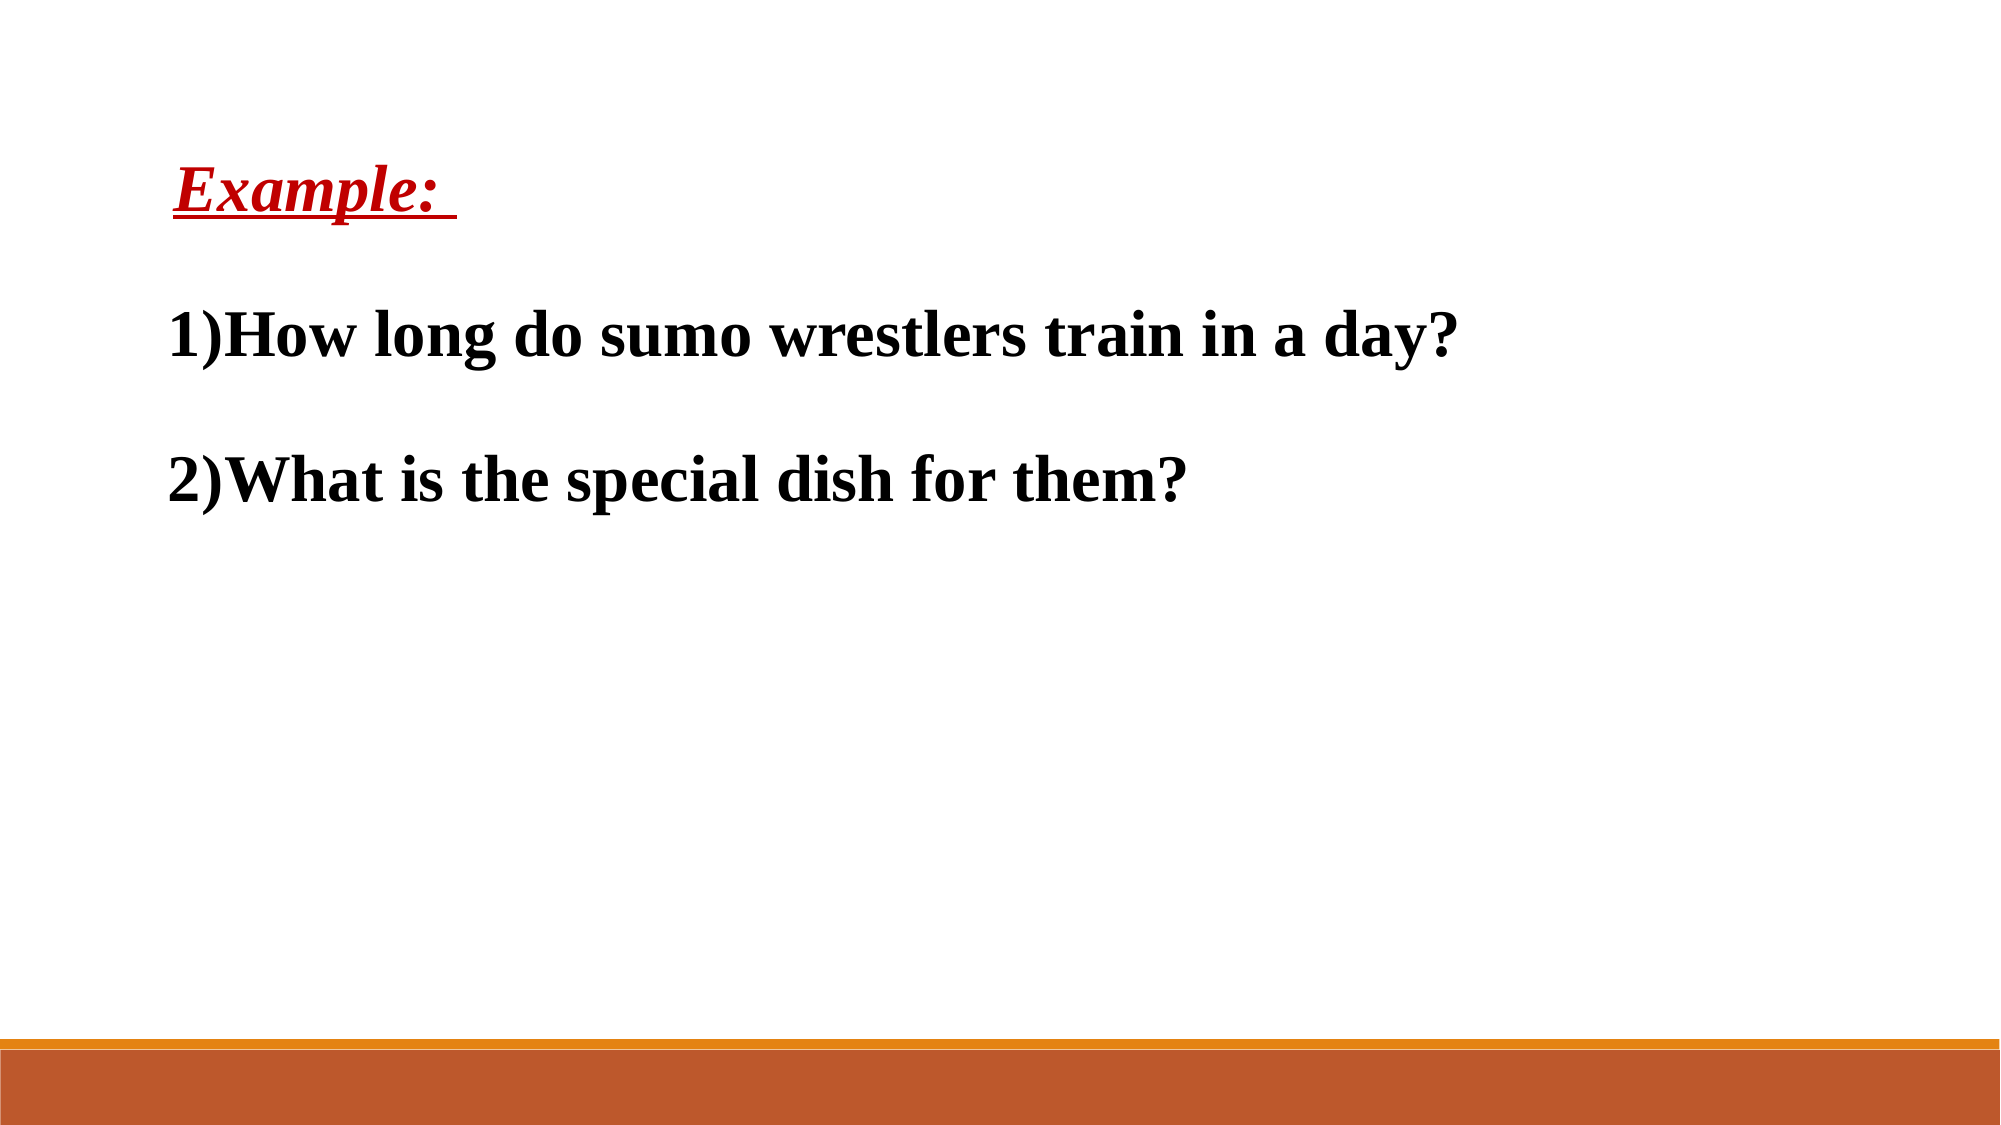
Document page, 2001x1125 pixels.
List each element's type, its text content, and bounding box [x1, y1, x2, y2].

text_box Example: How long do sumo wrestlers train in a day? What is the special dish for them? [153, 137, 1668, 523]
